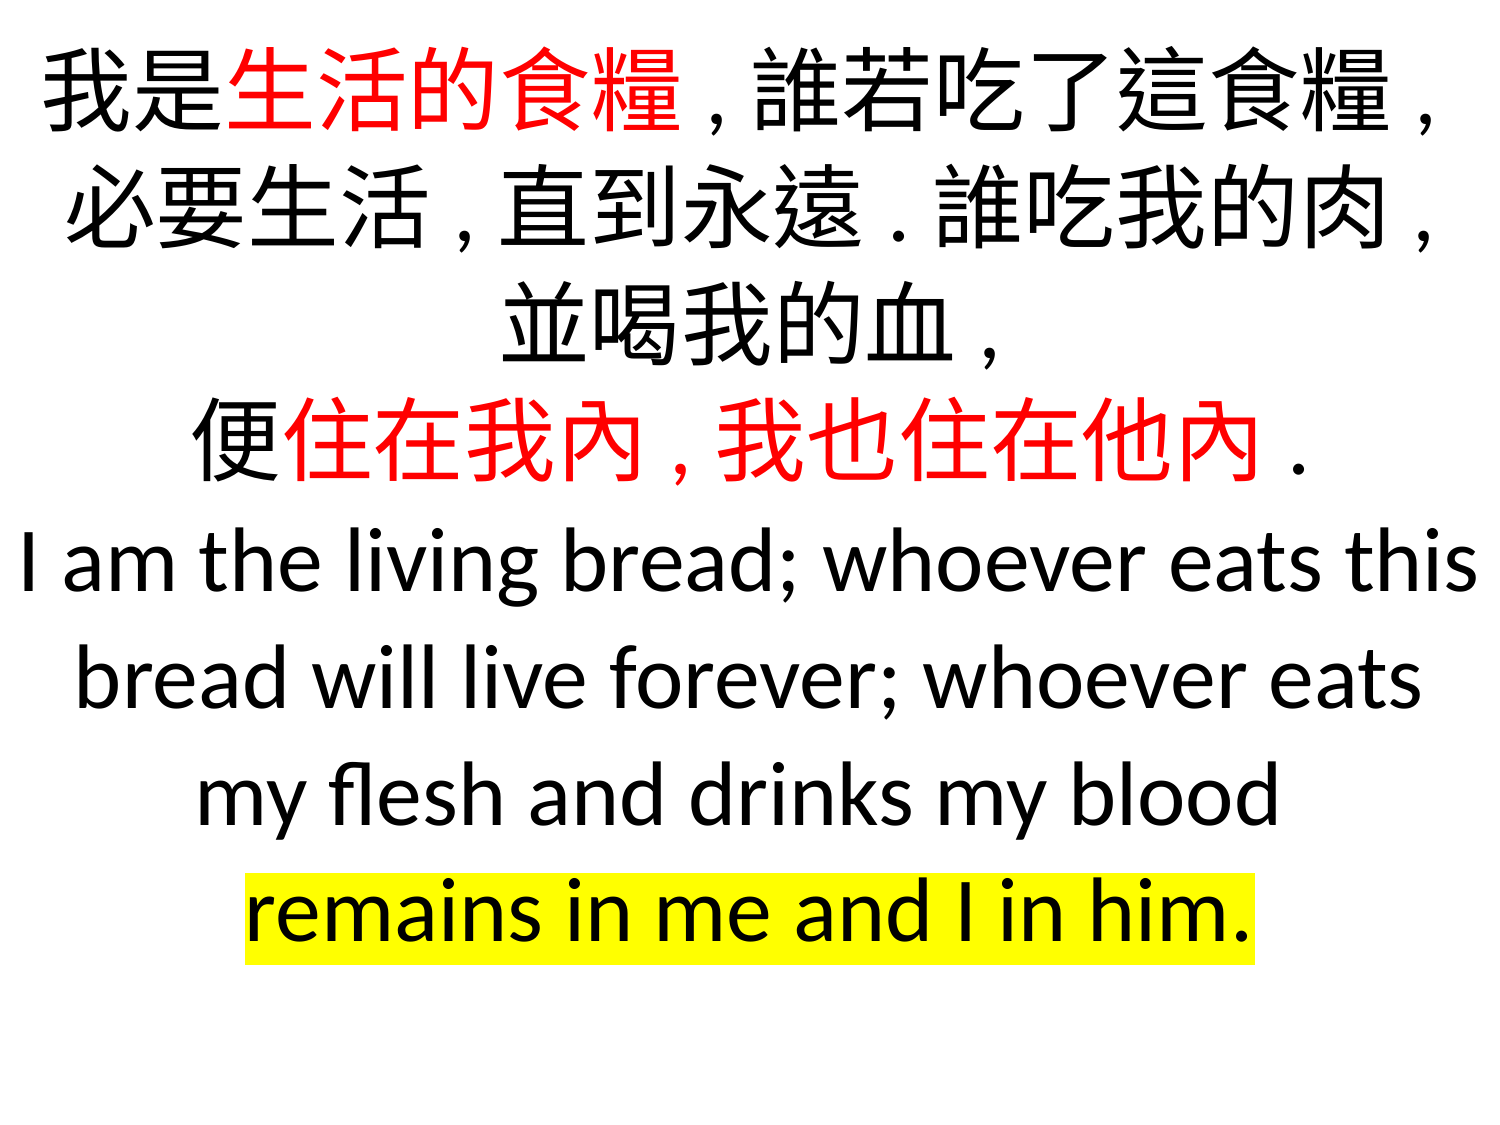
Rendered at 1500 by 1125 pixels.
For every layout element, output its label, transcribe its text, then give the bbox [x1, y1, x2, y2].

subtitle 我是生活的食糧,誰若吃了這食糧,必要生活,直到永遠.誰吃我的肉, 並喝我的血, 便住在我內,我也住在他內. I am the living bread; whoever eats this bread will live forever; whoever eats my flesh and drinks my blood remains in me and I in him. [0, 18, 1500, 1106]
